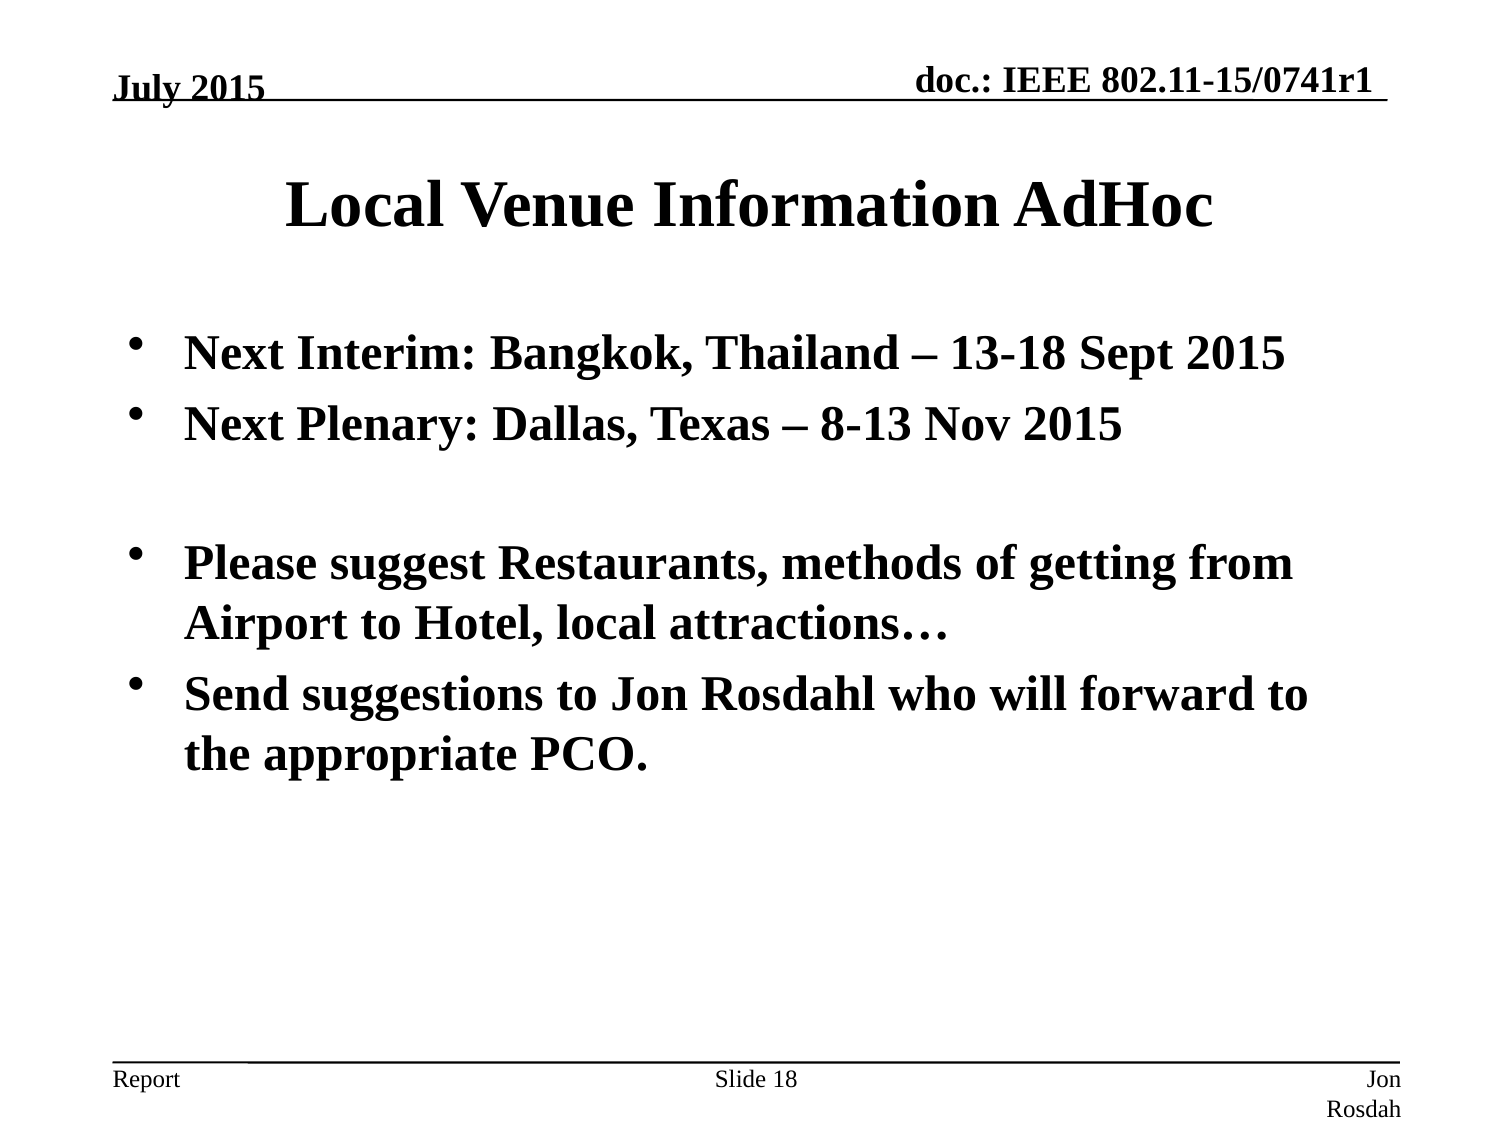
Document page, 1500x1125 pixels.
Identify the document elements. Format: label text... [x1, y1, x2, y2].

list Next Interim: Bangkok, Thailand – 13-18 Sept 2015 Next Plenary: Dallas, Texas – 8-13 Nov 2015 Please suggest Restaurants, methods of getting from Airport to Hotel, local attractions… Send suggestions to Jon Rosdahl who will forward to the appropriate PCO. [112, 312, 1388, 1001]
title Local Venue Information AdHoc [112, 112, 1388, 288]
footer Jon Rosdahl (CSR) [1324, 1061, 1402, 1093]
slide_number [112, 62, 361, 109]
slide_number Slide 18 [712, 1061, 800, 1093]
